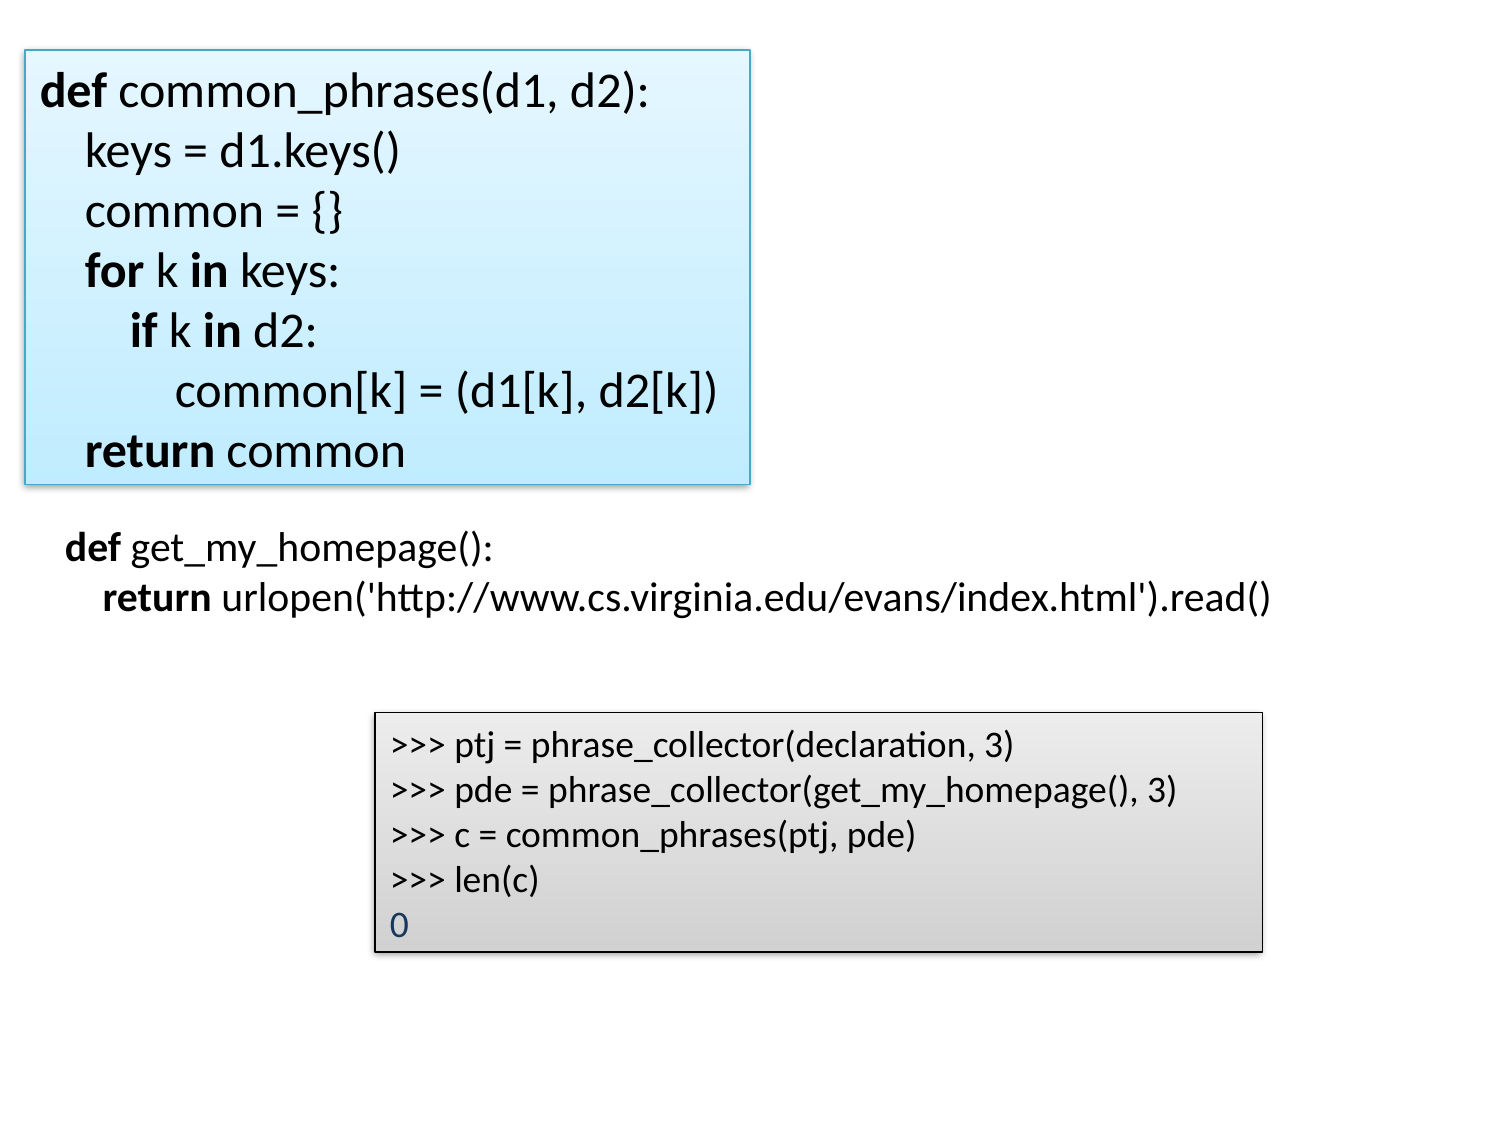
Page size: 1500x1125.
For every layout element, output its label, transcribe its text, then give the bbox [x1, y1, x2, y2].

text_box >>> ptj = phrase_collector(declaration, 3) >>> pde = phrase_collector(get_my_homepage(), 3) >>> c = common_phrases(ptj, pde) >>> len(c) 0 [374, 712, 1263, 953]
text_box def common_phrases(d1, d2): keys = d1.keys() common = {} for k in keys: if k in d2: common[k] = (d1[k], d2[k]) return common [24, 49, 751, 485]
text_box def get_my_homepage(): return urlopen('http://www.cs.virginia.edu/evans/index.html').read() [49, 512, 1475, 628]
